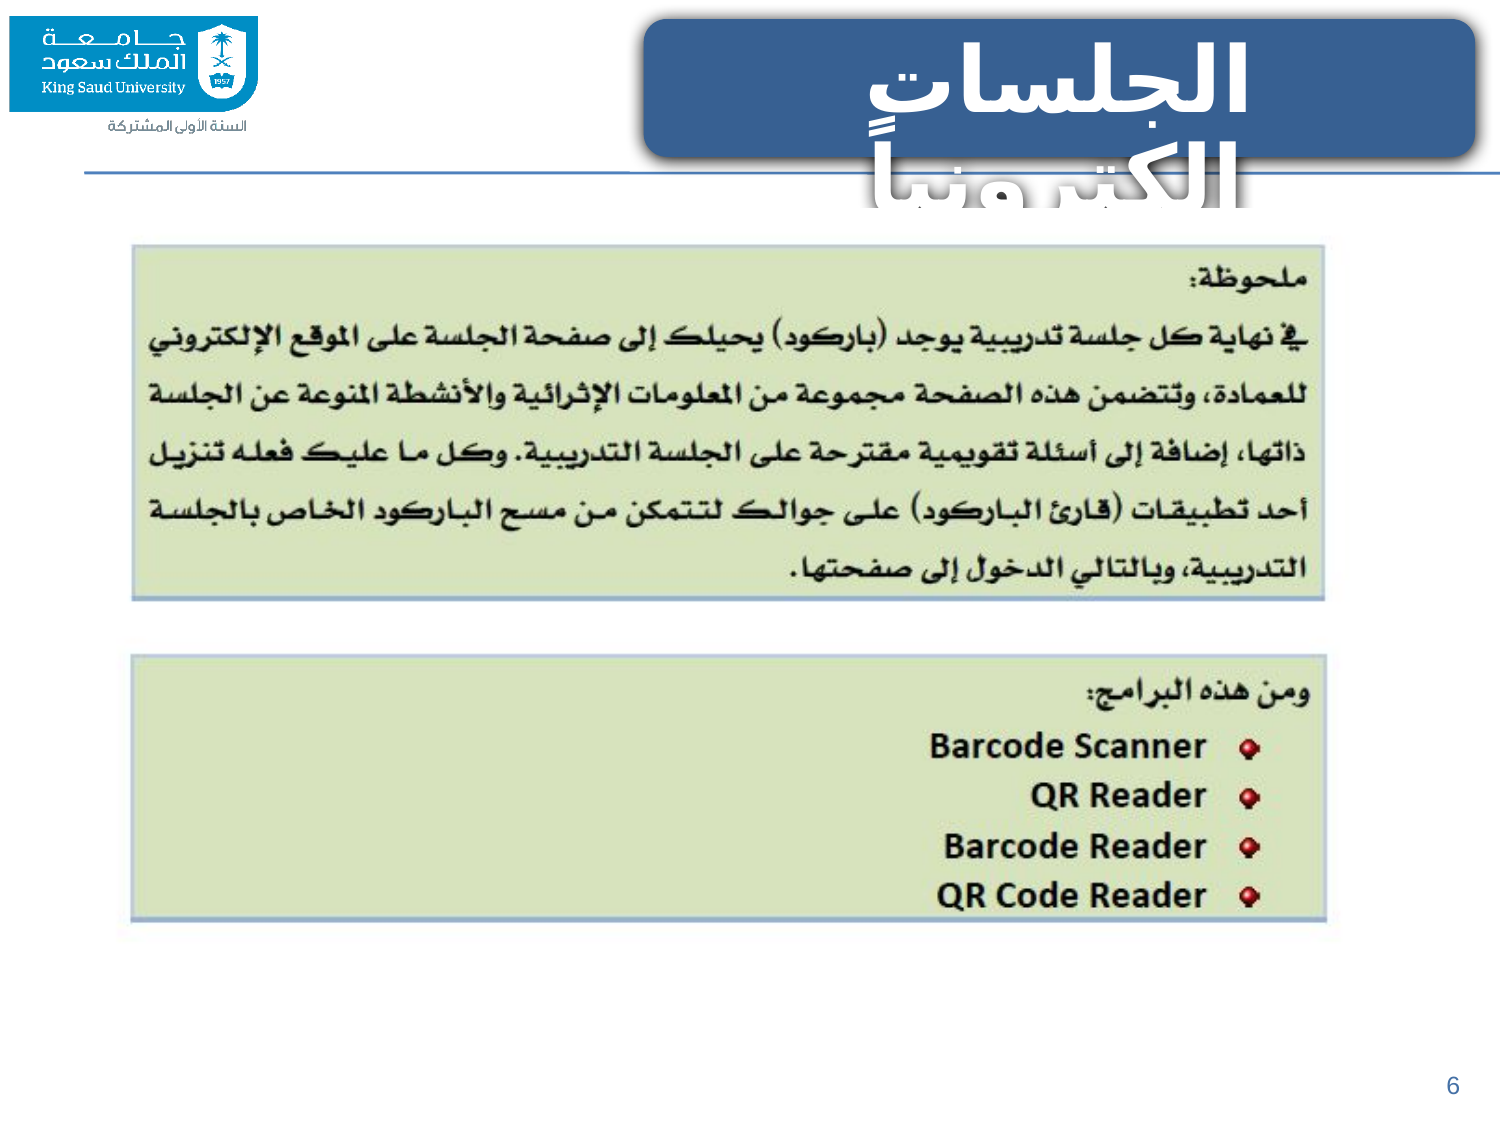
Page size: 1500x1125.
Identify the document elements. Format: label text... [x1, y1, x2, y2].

text_box الجلسات إلكترونياً [642, 18, 1476, 158]
picture [0, 0, 275, 150]
picture [41, 207, 1424, 977]
slide_number 6 [1350, 1062, 1475, 1103]
